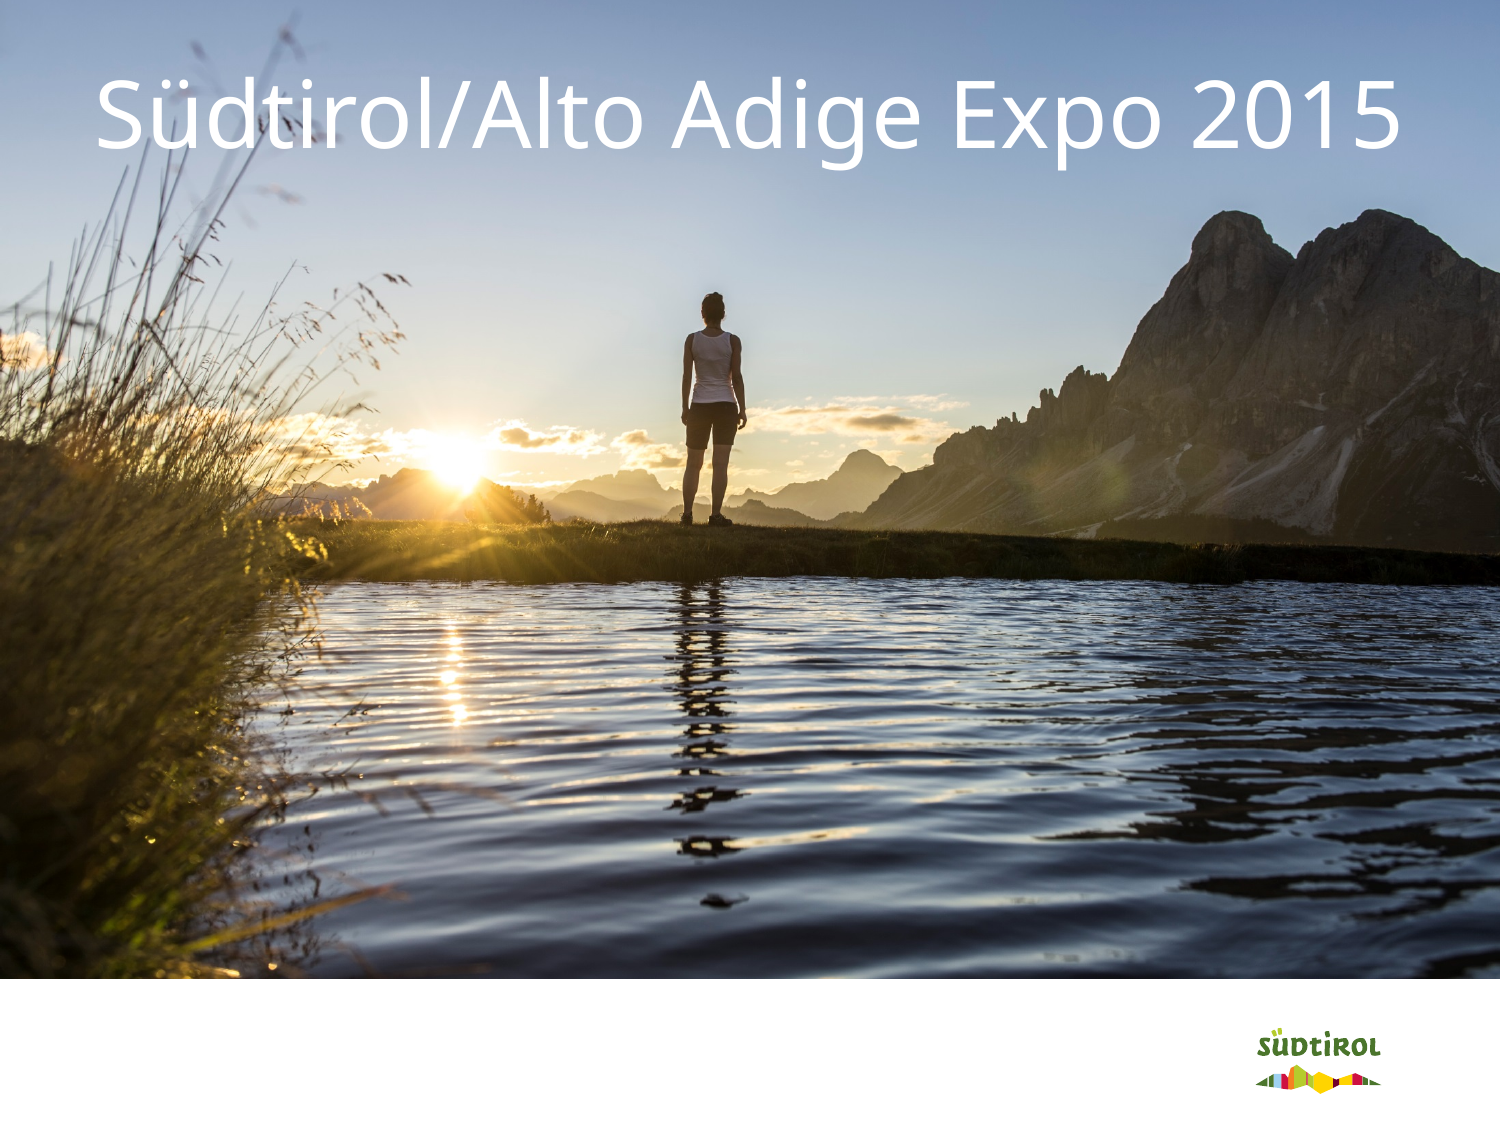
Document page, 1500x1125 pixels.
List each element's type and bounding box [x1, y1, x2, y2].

picture [0, 0, 1500, 979]
